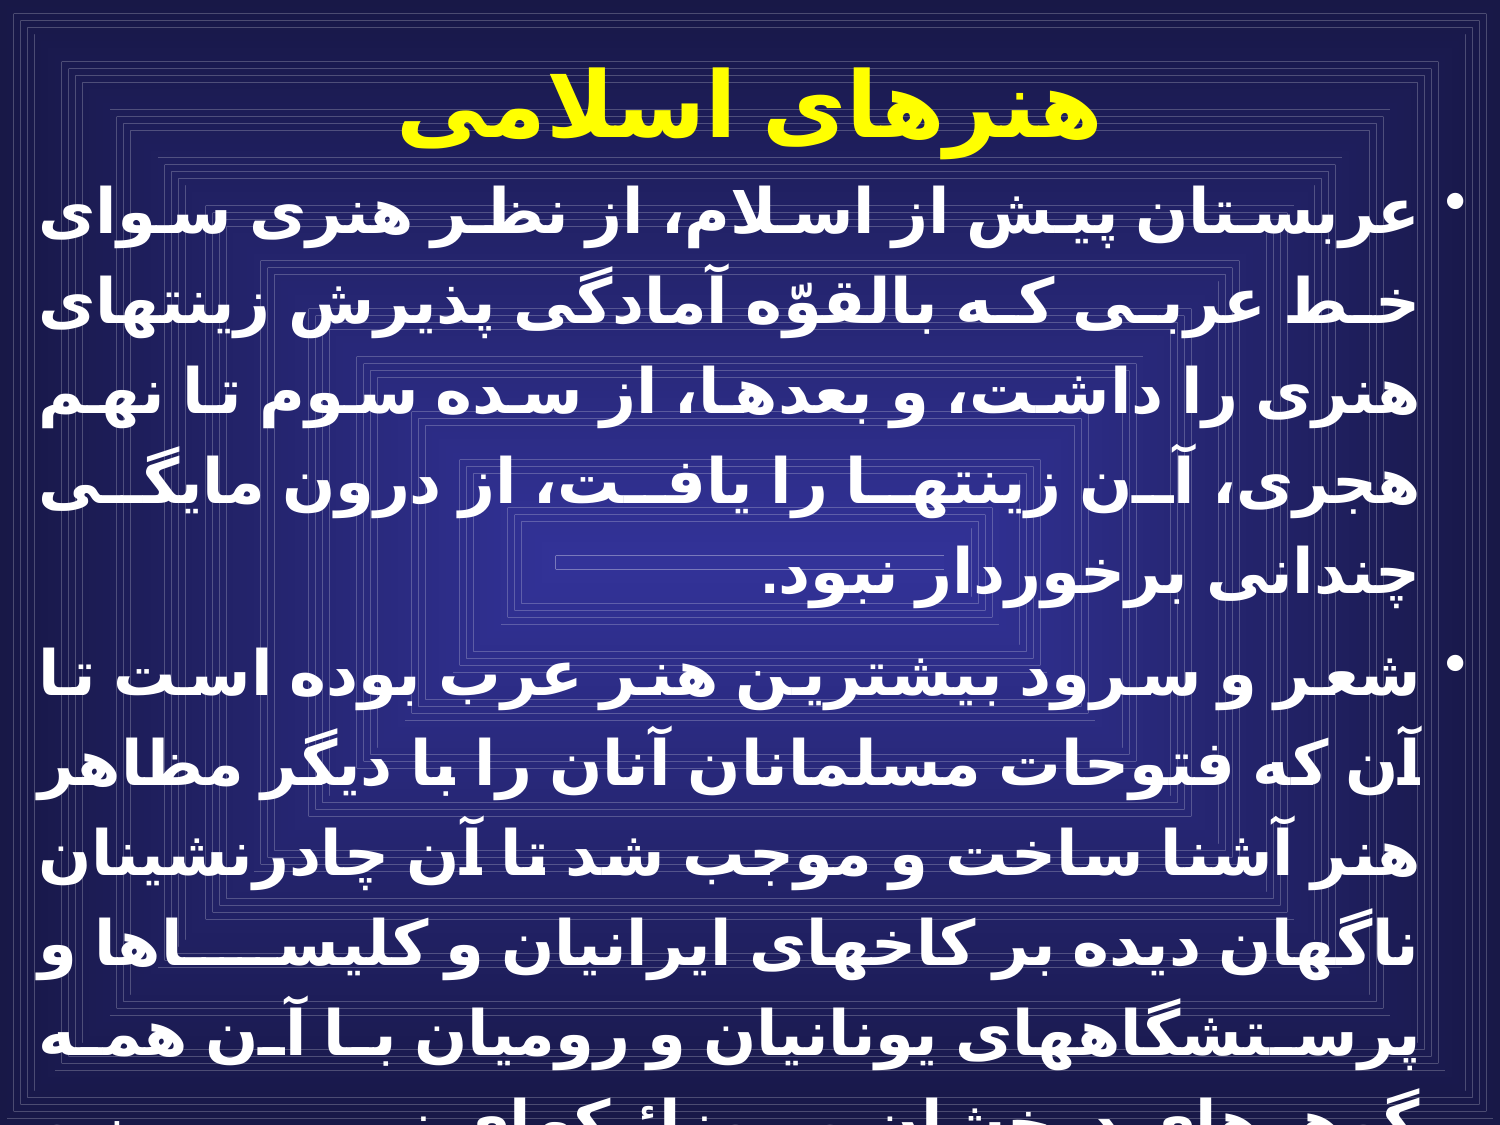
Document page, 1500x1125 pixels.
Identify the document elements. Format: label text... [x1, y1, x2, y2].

list عربستان پيش از اسلام، از نظر هنرى سواى خط عربى كه بالقوّه آمادگى پذيرش زينتهاى هنرى را داشت، و بعدها، از سده سوم تا نهم هجرى، آن زينتها را يافت، از درون مايگى چندانى برخوردار نبود. شعر و سرود بيشترين هنر عرب بوده است تا آن كه فتوحات مسلمانان آنان را با ديگر مظاهر هنر آشنا ساخت و موجب شد تا آن چادرنشينان ناگهان ديده بر كاخهاى ايرانيان و كليساها و پرستشگاههاى يونانيان و روميان با آن همه گوهرهاى درخشان و موزائيكهاى زرين و ظروف شيشه اى و سفالهاى نقاشى شده و عاجهاى كنده كارى شده و ابريشمهاى بافته شده گشودند. [23, 148, 1483, 674]
title هنرهای اسلامی [75, 7, 1425, 195]
